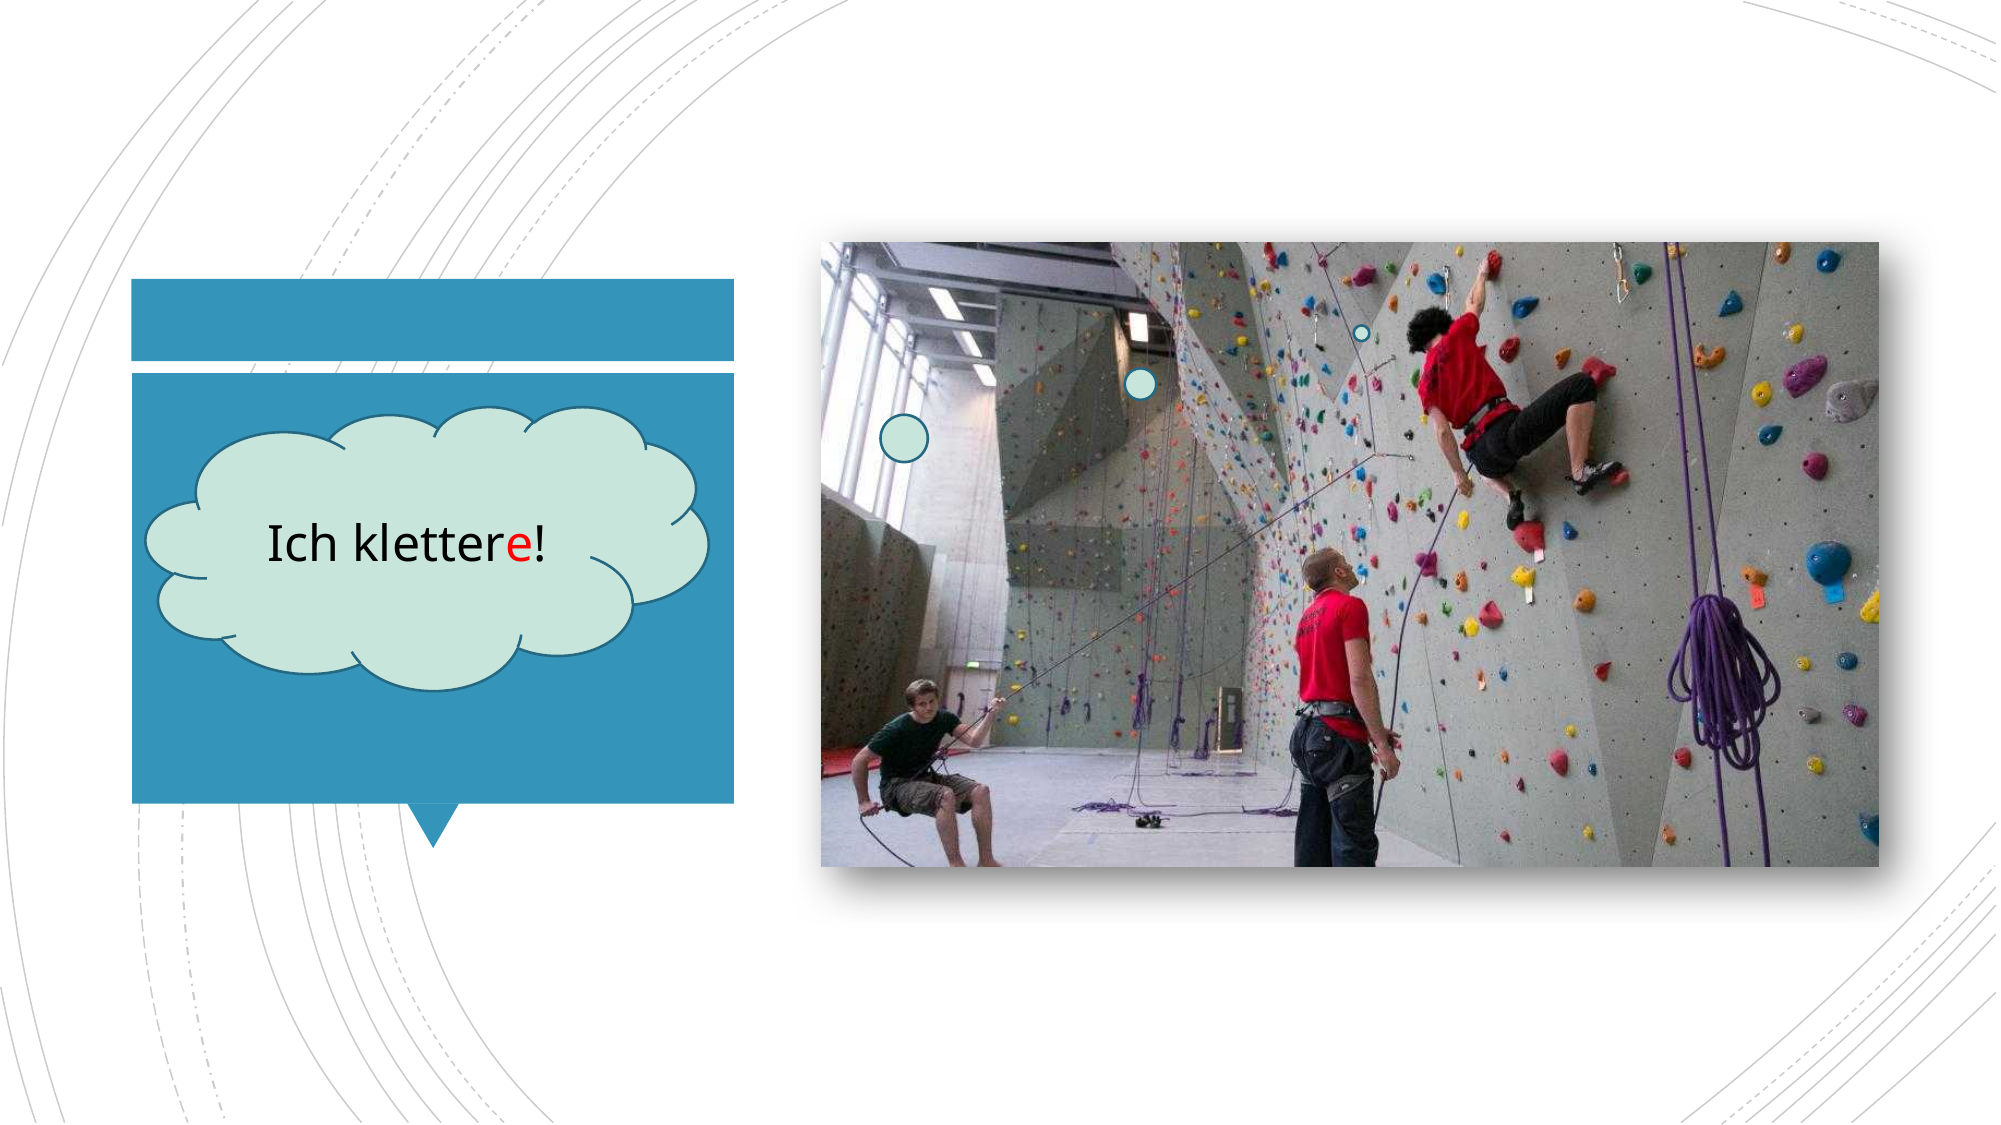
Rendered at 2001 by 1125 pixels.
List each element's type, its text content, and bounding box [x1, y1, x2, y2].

text_box Ich klettere! [143, 405, 711, 693]
picture [820, 242, 1879, 868]
